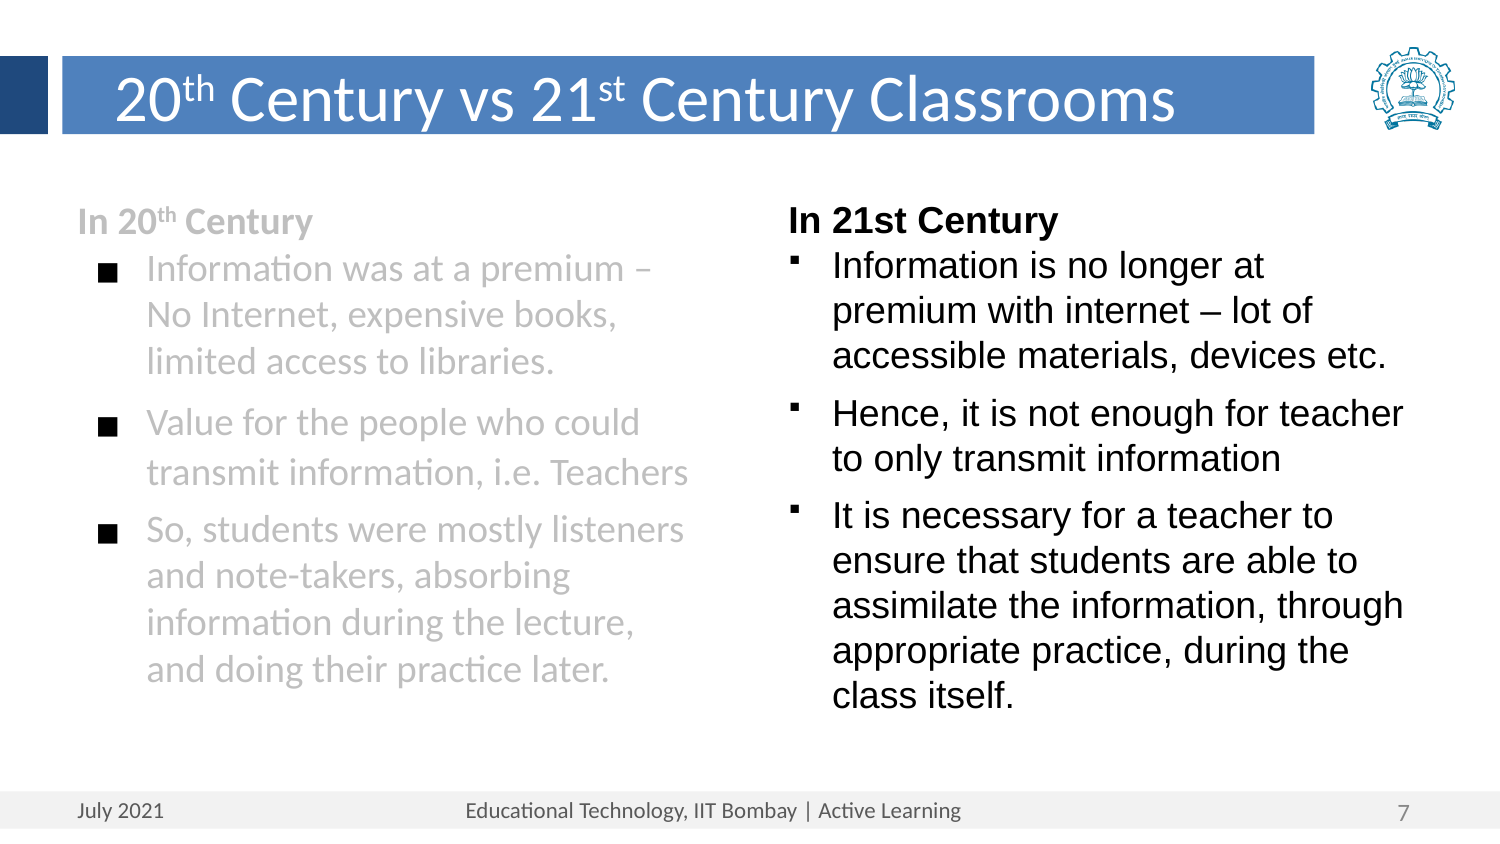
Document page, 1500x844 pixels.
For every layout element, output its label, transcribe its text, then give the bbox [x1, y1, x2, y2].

picture [1371, 47, 1455, 130]
list 20th Century vs 21st Century Classrooms [62, 56, 1313, 134]
slide_number 7 [1332, 789, 1425, 835]
list In 20th Century Information was at a premium – No Internet, expensive books, limited access to libraries. Value for the people who could transmit information, i.e. Teachers So, students were mostly listeners and note-takers, absorbing information during the lecture, and doing their practice later. [62, 184, 713, 772]
text_box In 21st Century Information is no longer at premium with internet – lot of accessible materials, devices etc. Hence, it is not enough for teacher to only transmit information It is necessary for a teacher to ensure that students are able to assimilate the information, through appropriate practice, during the class itself. [773, 188, 1436, 777]
